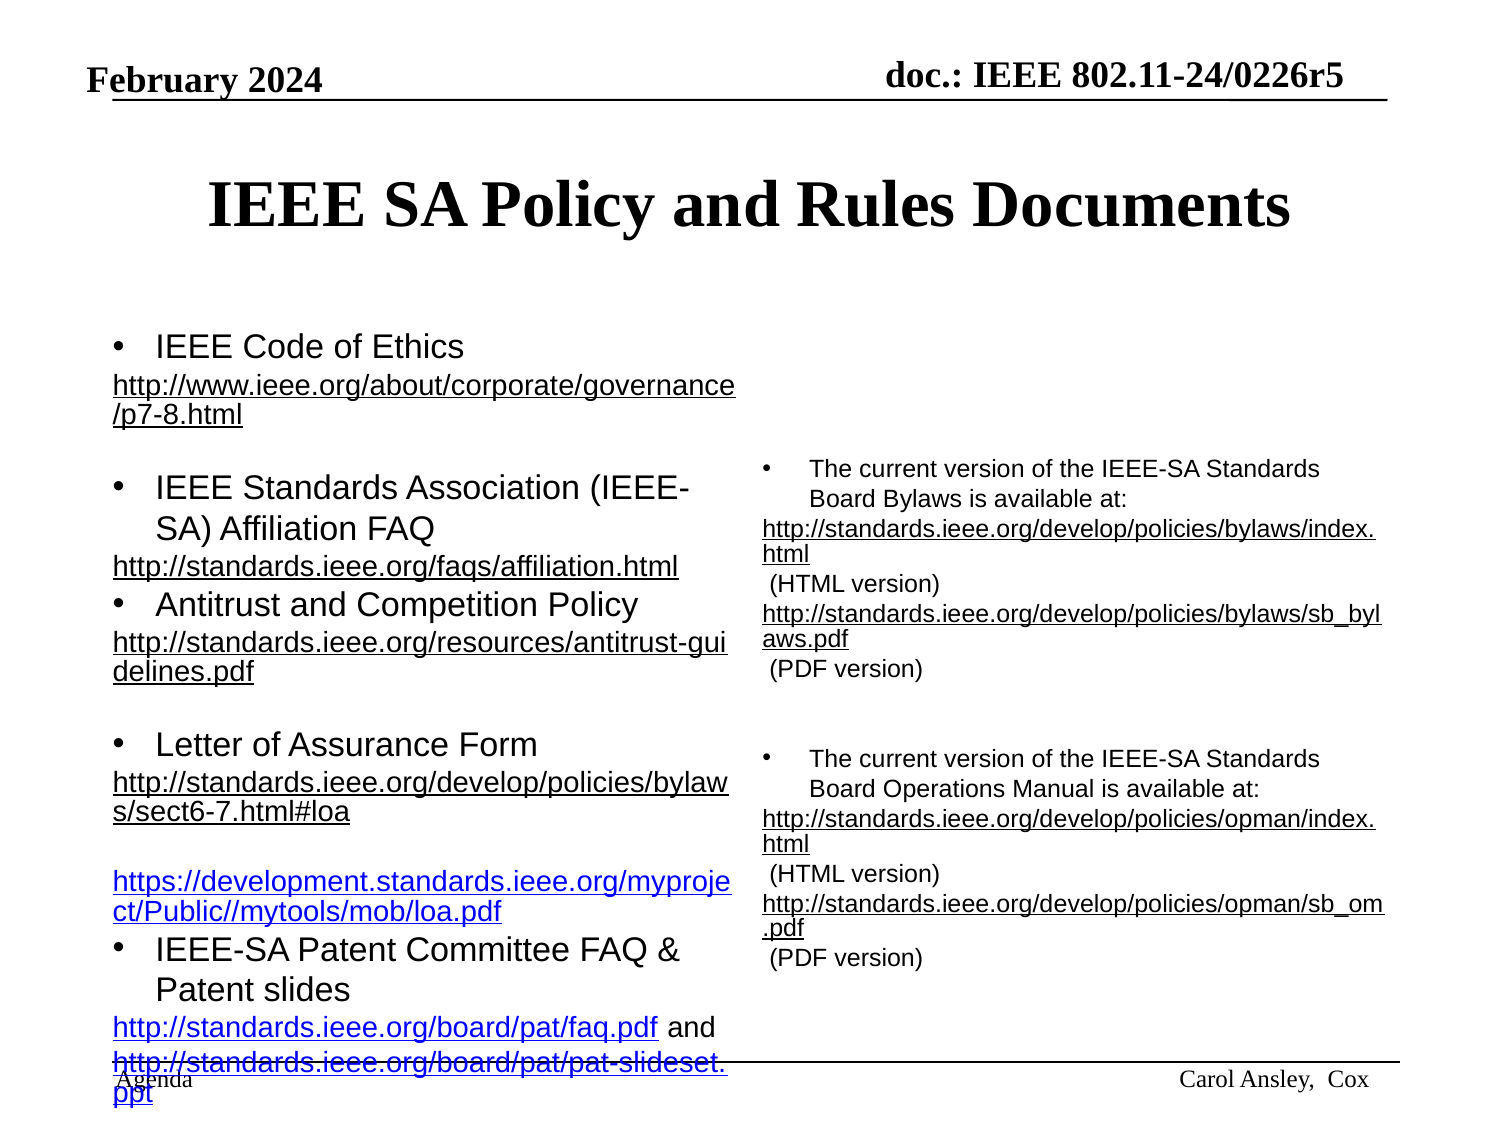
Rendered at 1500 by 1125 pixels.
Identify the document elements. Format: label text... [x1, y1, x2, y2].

title IEEE SA Policy and Rules Documents [111, 111, 1388, 288]
list IEEE Code of Ethics http://www.ieee.org/about/corporate/governance/p7-8.html IEEE Standards Association (IEEE-SA) Affiliation FAQ http://standards.ieee.org/faqs/affiliation.html Antitrust and Competition Policy http://standards.ieee.org/resources/antitrust-guidelines.pdf Letter of Assurance Form http://standards.ieee.org/develop/policies/bylaws/sect6-7.html#loa https://development.standards.ieee.org/myproject/Public//mytools/mob/loa.pdf IEEE-SA Patent Committee FAQ & Patent slides http://standards.ieee.org/board/pat/faq.pdf and http://standards.ieee.org/board/pat/pat-slideset.ppt [111, 324, 738, 1001]
list The current version of the IEEE-SA Standards Board Bylaws is available at: http://standards.ieee.org/develop/policies/bylaws/index.html (HTML version) http://standards.ieee.org/develop/policies/bylaws/sb_bylaws.pdf (PDF version) The current version of the IEEE-SA Standards Board Operations Manual is available at: http://standards.ieee.org/develop/policies/opman/index.html (HTML version) http://standards.ieee.org/develop/policies/opman/sb_om.pdf (PDF version) [761, 324, 1388, 1001]
